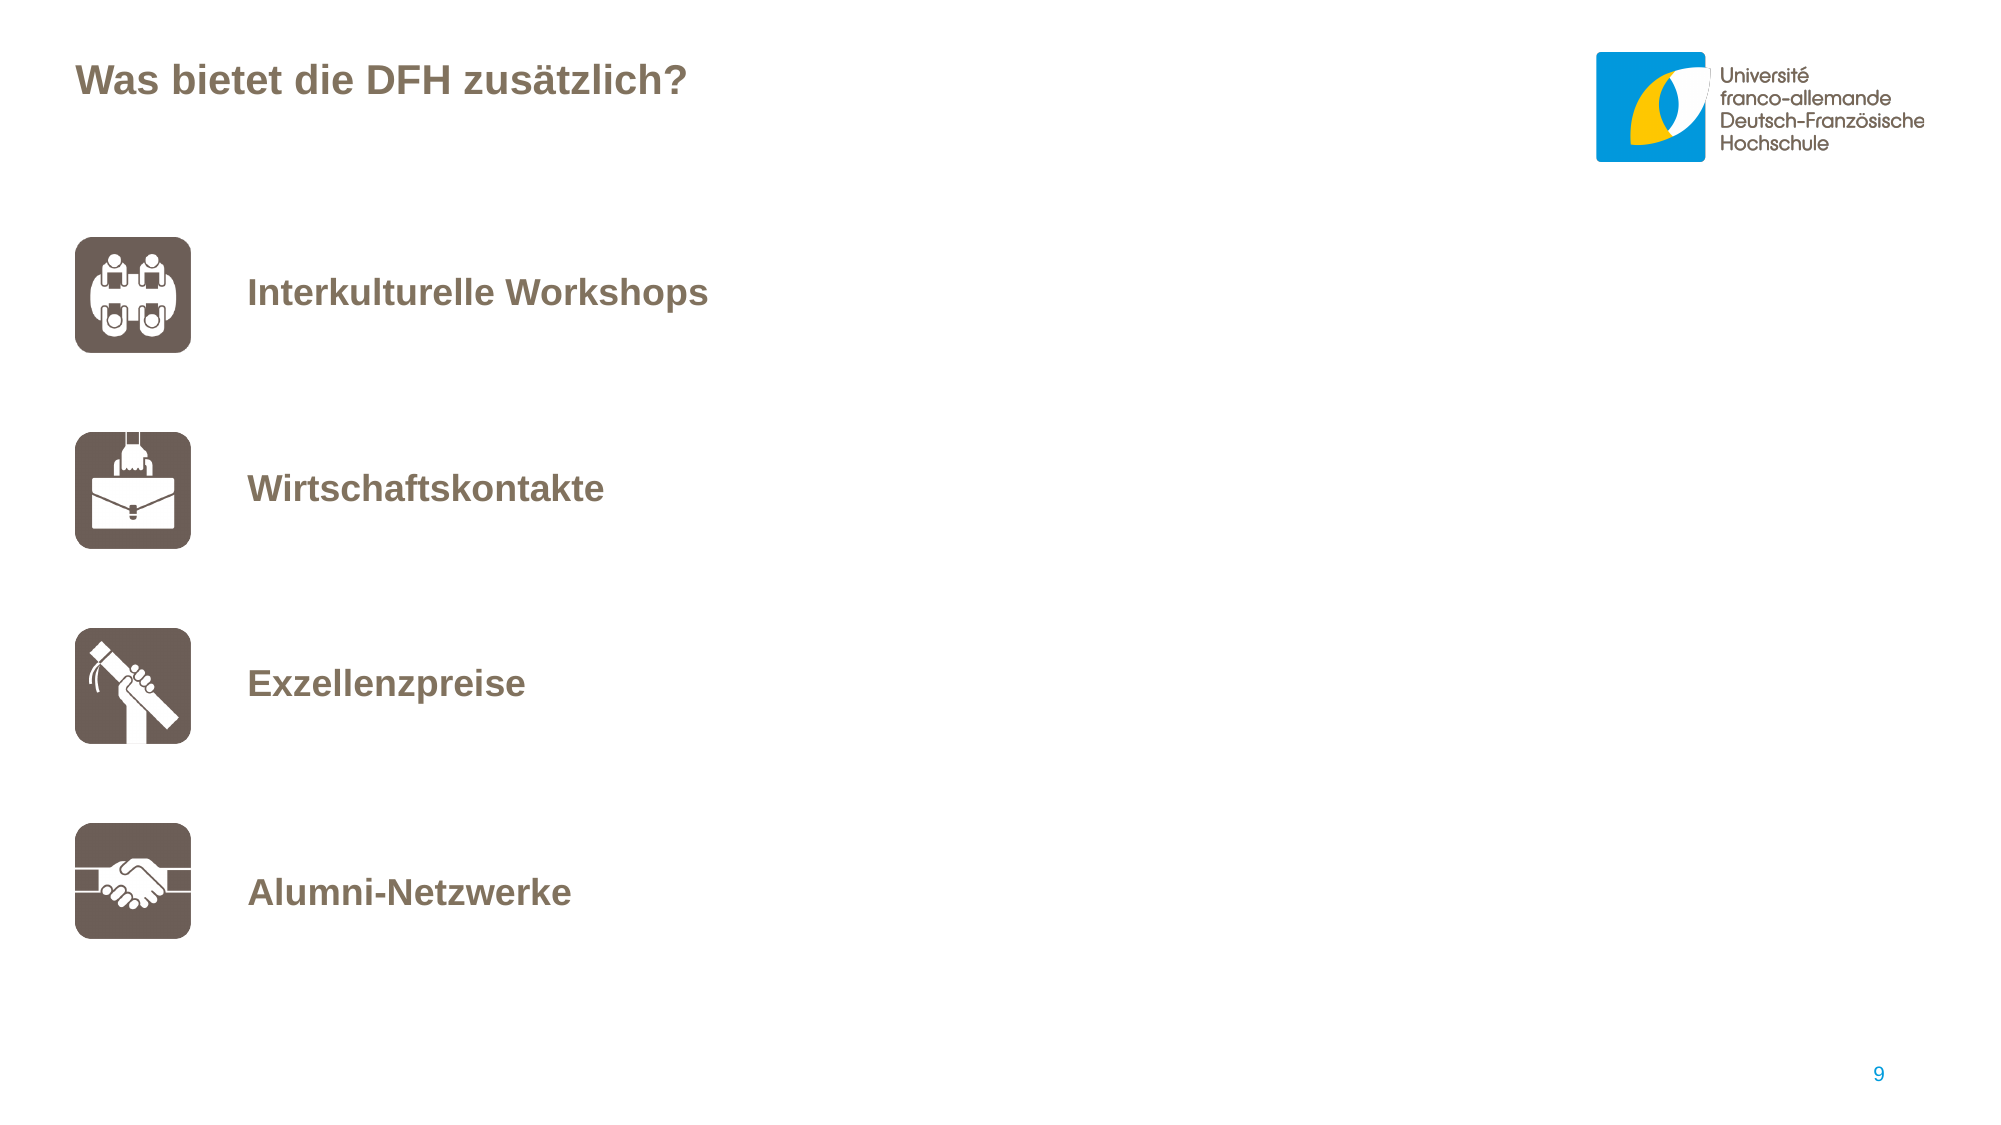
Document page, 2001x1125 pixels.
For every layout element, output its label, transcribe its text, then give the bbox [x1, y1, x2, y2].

slide_number 9 [1433, 1042, 1900, 1103]
list Was bietet die DFH zusätzlich? [75, 54, 1571, 112]
text_box Alumni-Netzwerke [247, 869, 1189, 920]
list Interkulturelle Workshops [247, 269, 1189, 321]
picture [75, 432, 191, 549]
text_box Wirtschaftskontakte [247, 464, 1189, 516]
picture [75, 823, 191, 939]
picture [75, 628, 191, 744]
text_box Exzellenzpreise [247, 660, 1189, 712]
picture [75, 237, 191, 353]
